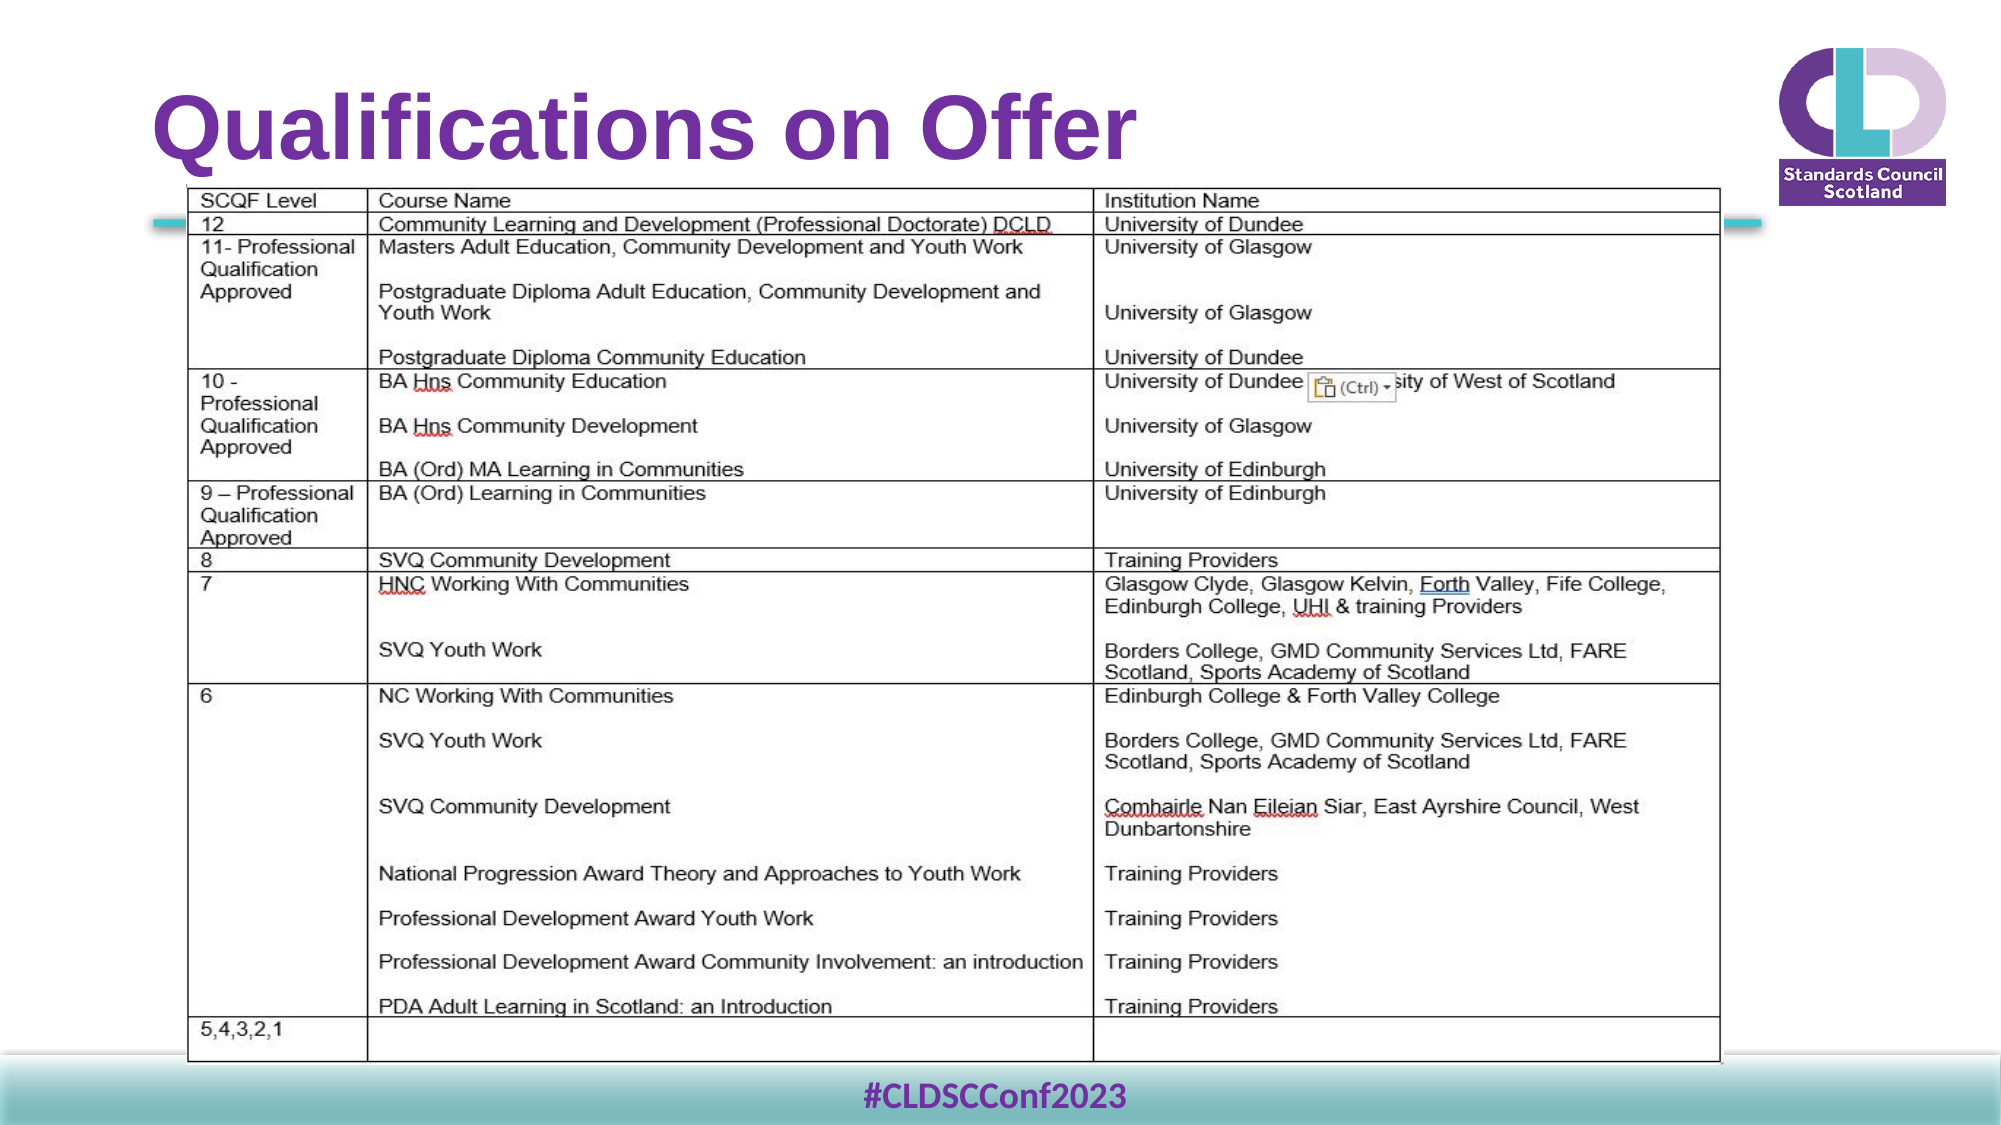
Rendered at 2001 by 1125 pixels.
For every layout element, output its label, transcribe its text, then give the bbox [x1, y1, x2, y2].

picture [1862, 48, 1946, 206]
title Qualifications on Offer [136, 21, 1862, 239]
picture [186, 184, 1724, 1066]
text_box #CLDSCConf2023 [848, 1066, 1152, 1124]
